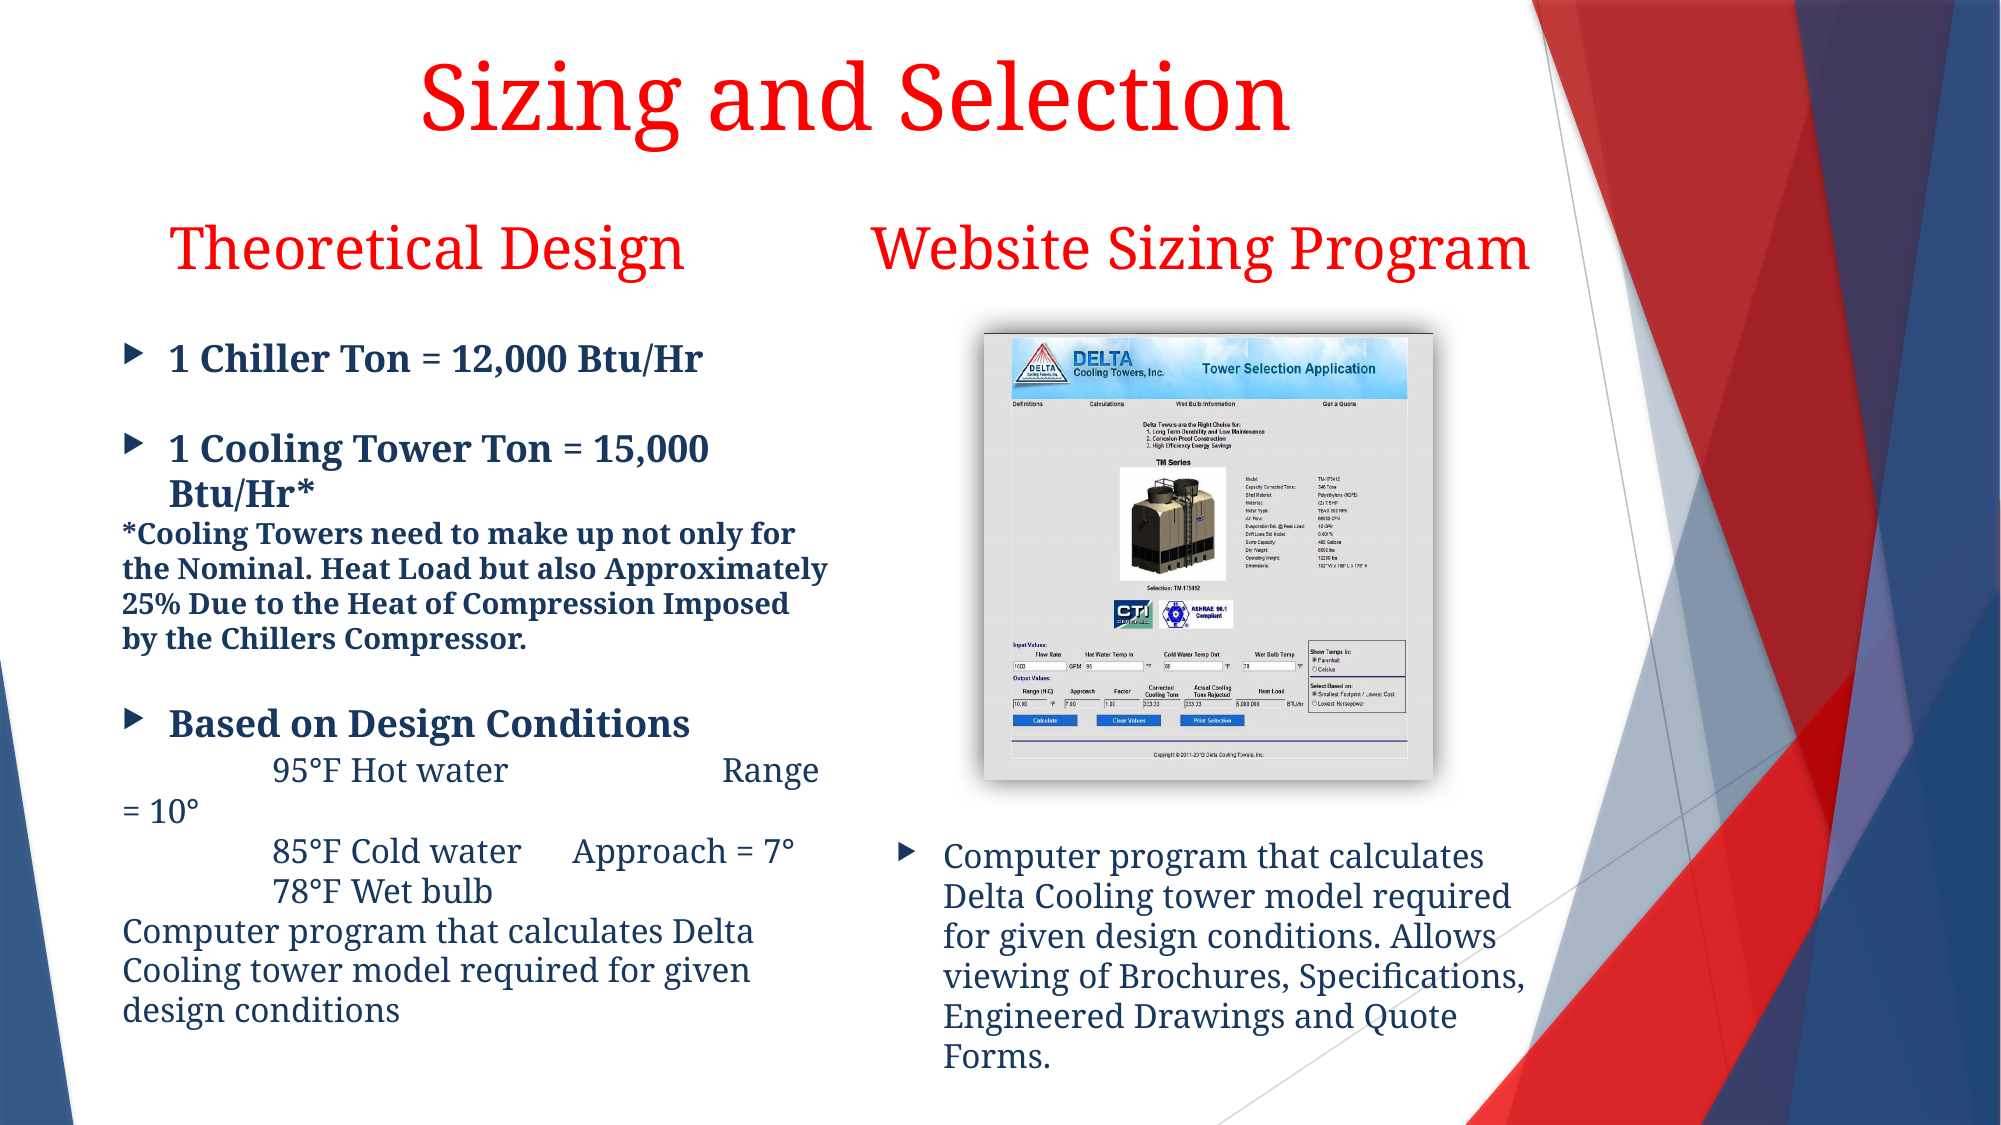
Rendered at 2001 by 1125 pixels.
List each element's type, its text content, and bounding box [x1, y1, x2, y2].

text_box Theoretical Design [0, 204, 768, 289]
text_box Website Sizing Program [768, 204, 1650, 289]
text_box 1 Chiller Ton = 12,000 Btu/Hr 1 Cooling Tower Ton = 15,000 Btu/Hr* *Cooling Towers need to make up not only for the Nominal. Heat Load but also Approximately 25% Due to the Heat of Compression Imposed by the Chillers Compressor. Based on Design Conditions 95°F Hot water Range = 10° 85°F Cold water Approach = 7° 78°F Wet bulb Computer program that calculates Delta Cooling tower model required for given design conditions [107, 327, 845, 1122]
picture [984, 333, 1434, 780]
text_box Sizing and Selection [45, 0, 1667, 188]
text_box Computer program that calculates Delta Cooling tower model required for given design conditions. Allows viewing of Brochures, Specifications, Engineered Drawings and Quote Forms. [881, 827, 1579, 1125]
